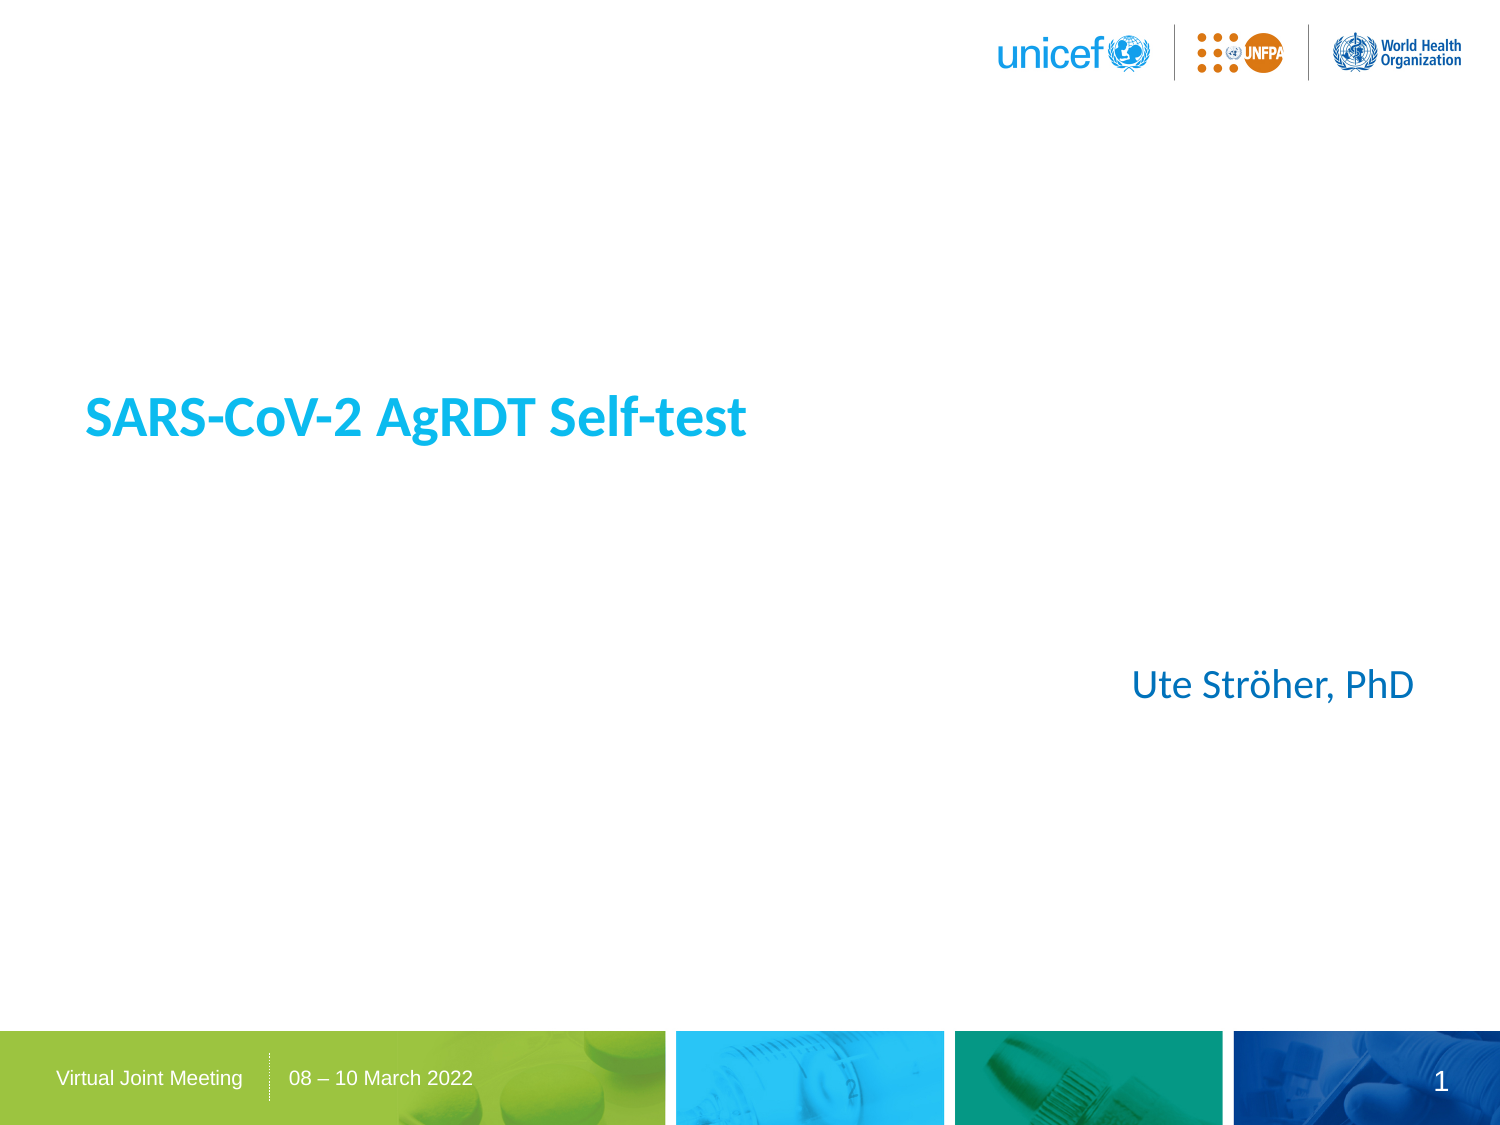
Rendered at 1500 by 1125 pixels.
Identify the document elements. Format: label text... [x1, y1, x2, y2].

picture [0, 0, 1500, 1125]
list Ute Ströher, PhD [70, 649, 1430, 945]
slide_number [41, 1052, 621, 1101]
slide_number 1 [1411, 1046, 1482, 1107]
list SARS-CoV-2 AgRDT Self-test [70, 236, 1430, 591]
